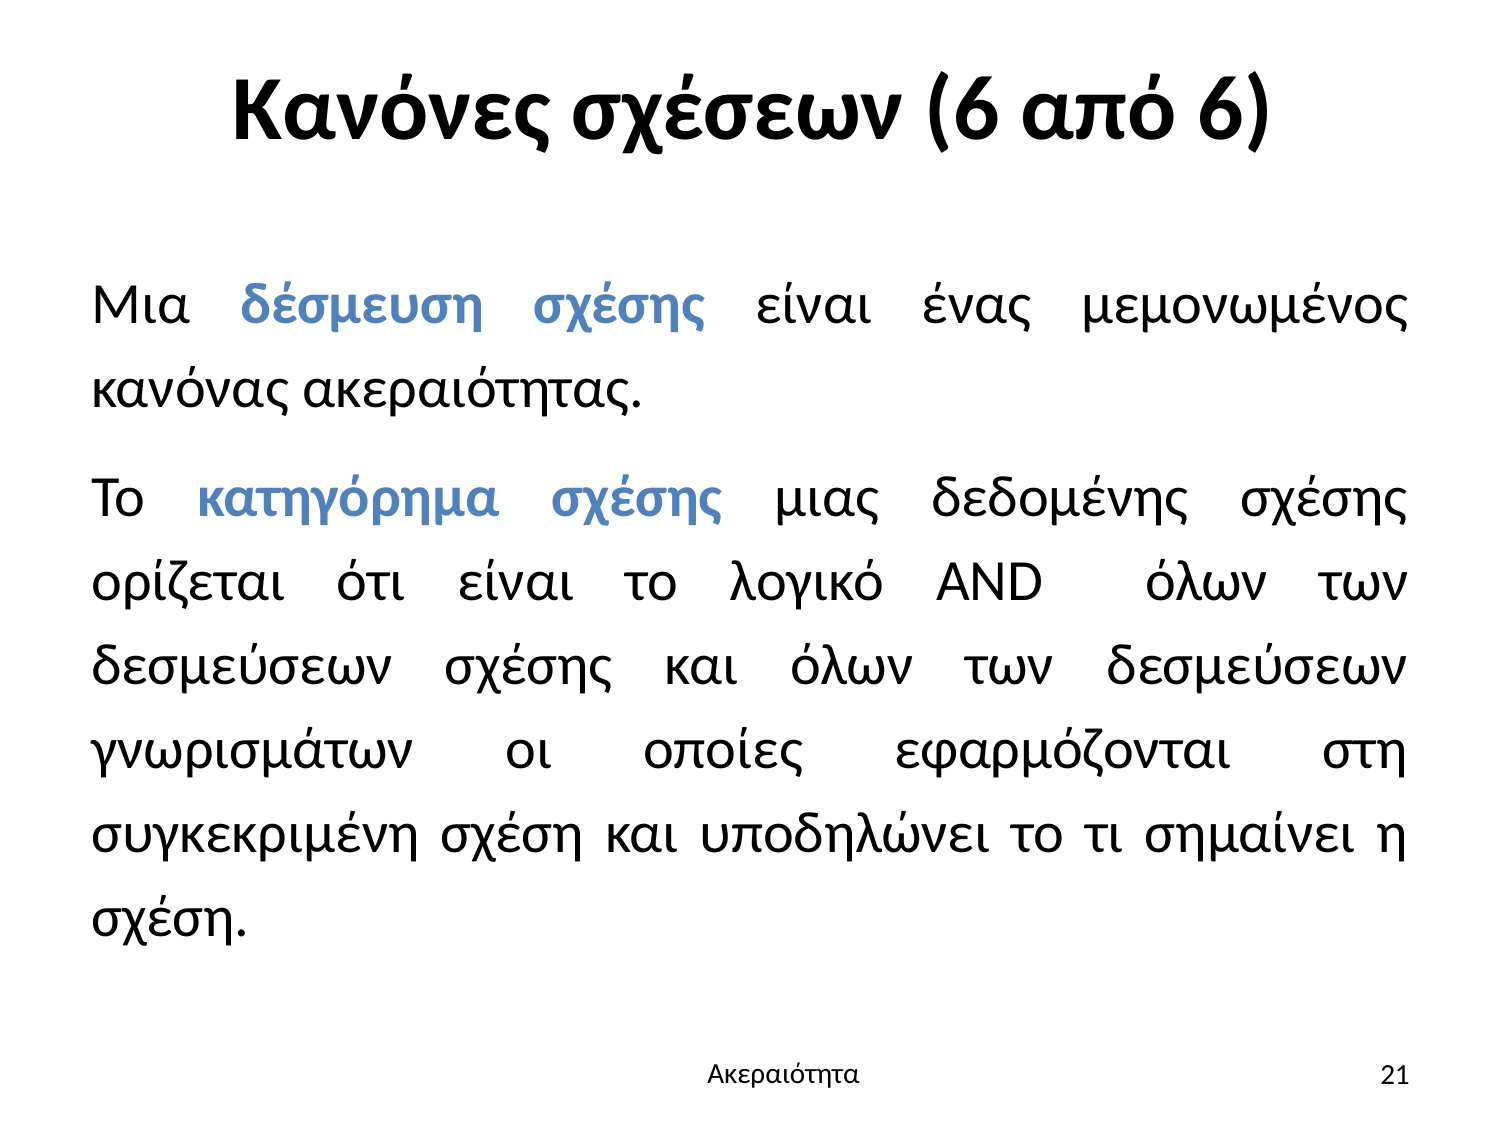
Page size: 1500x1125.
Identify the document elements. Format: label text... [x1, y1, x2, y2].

slide_number 21 [1074, 1042, 1425, 1103]
text_box Μια δέσμευση σχέσης είναι ένας μεμονωμένος κανόνας ακεραιότητας. Το κατηγόρημα σχέσης μιας δεδομένης σχέσης ορίζεται ότι είναι το λογικό AND όλων των δεσμεύσεων σχέσης και όλων των δεσμεύσεων γνωρισμάτων οι οποίες εφαρμόζονται στη συγκεκριμένη σχέση και υποδηλώνει το τι σημαίνει η σχέση. [76, 243, 1424, 965]
text_box Ακεραιότητα [521, 1046, 1046, 1125]
title Κανόνες σχέσεων (6 από 6) [5, 7, 1500, 198]
